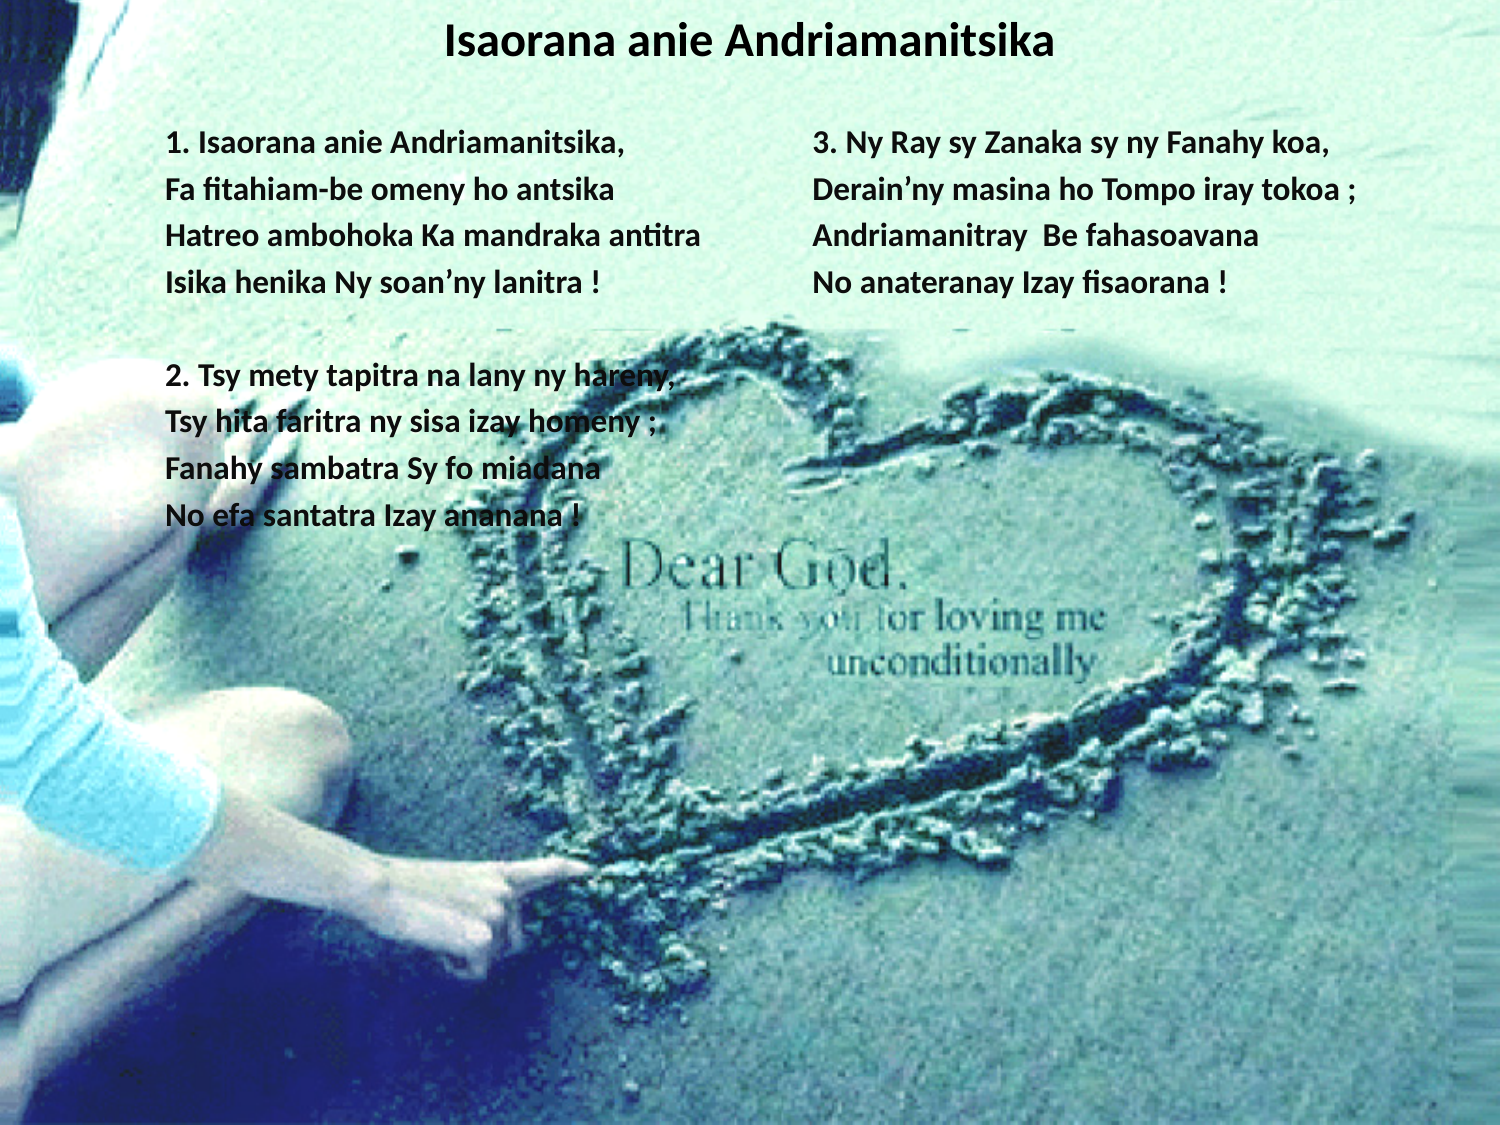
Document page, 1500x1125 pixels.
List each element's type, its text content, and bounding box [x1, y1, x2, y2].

title Isaorana anie Andriamanitsika [200, 0, 1300, 75]
subtitle 1. Isaorana anie Andriamanitsika, Fa fitahiam-be omeny ho antsika Hatreo ambohoka Ka mandraka antitra Isika henika Ny soan’ny lanitra ! 2. Tsy mety tapitra na lany ny hareny, Tsy hita faritra ny sisa izay homeny ; Fanahy sambatra Sy fo miadana No efa santatra Izay ananana ! 3. Ny Ray sy Zanaka sy ny Fanahy koa, Derain’ny masina ho Tompo iray tokoa ; Andriamanitray Be fahasoavana No anateranay Izay fisaorana ! [150, 112, 1475, 575]
